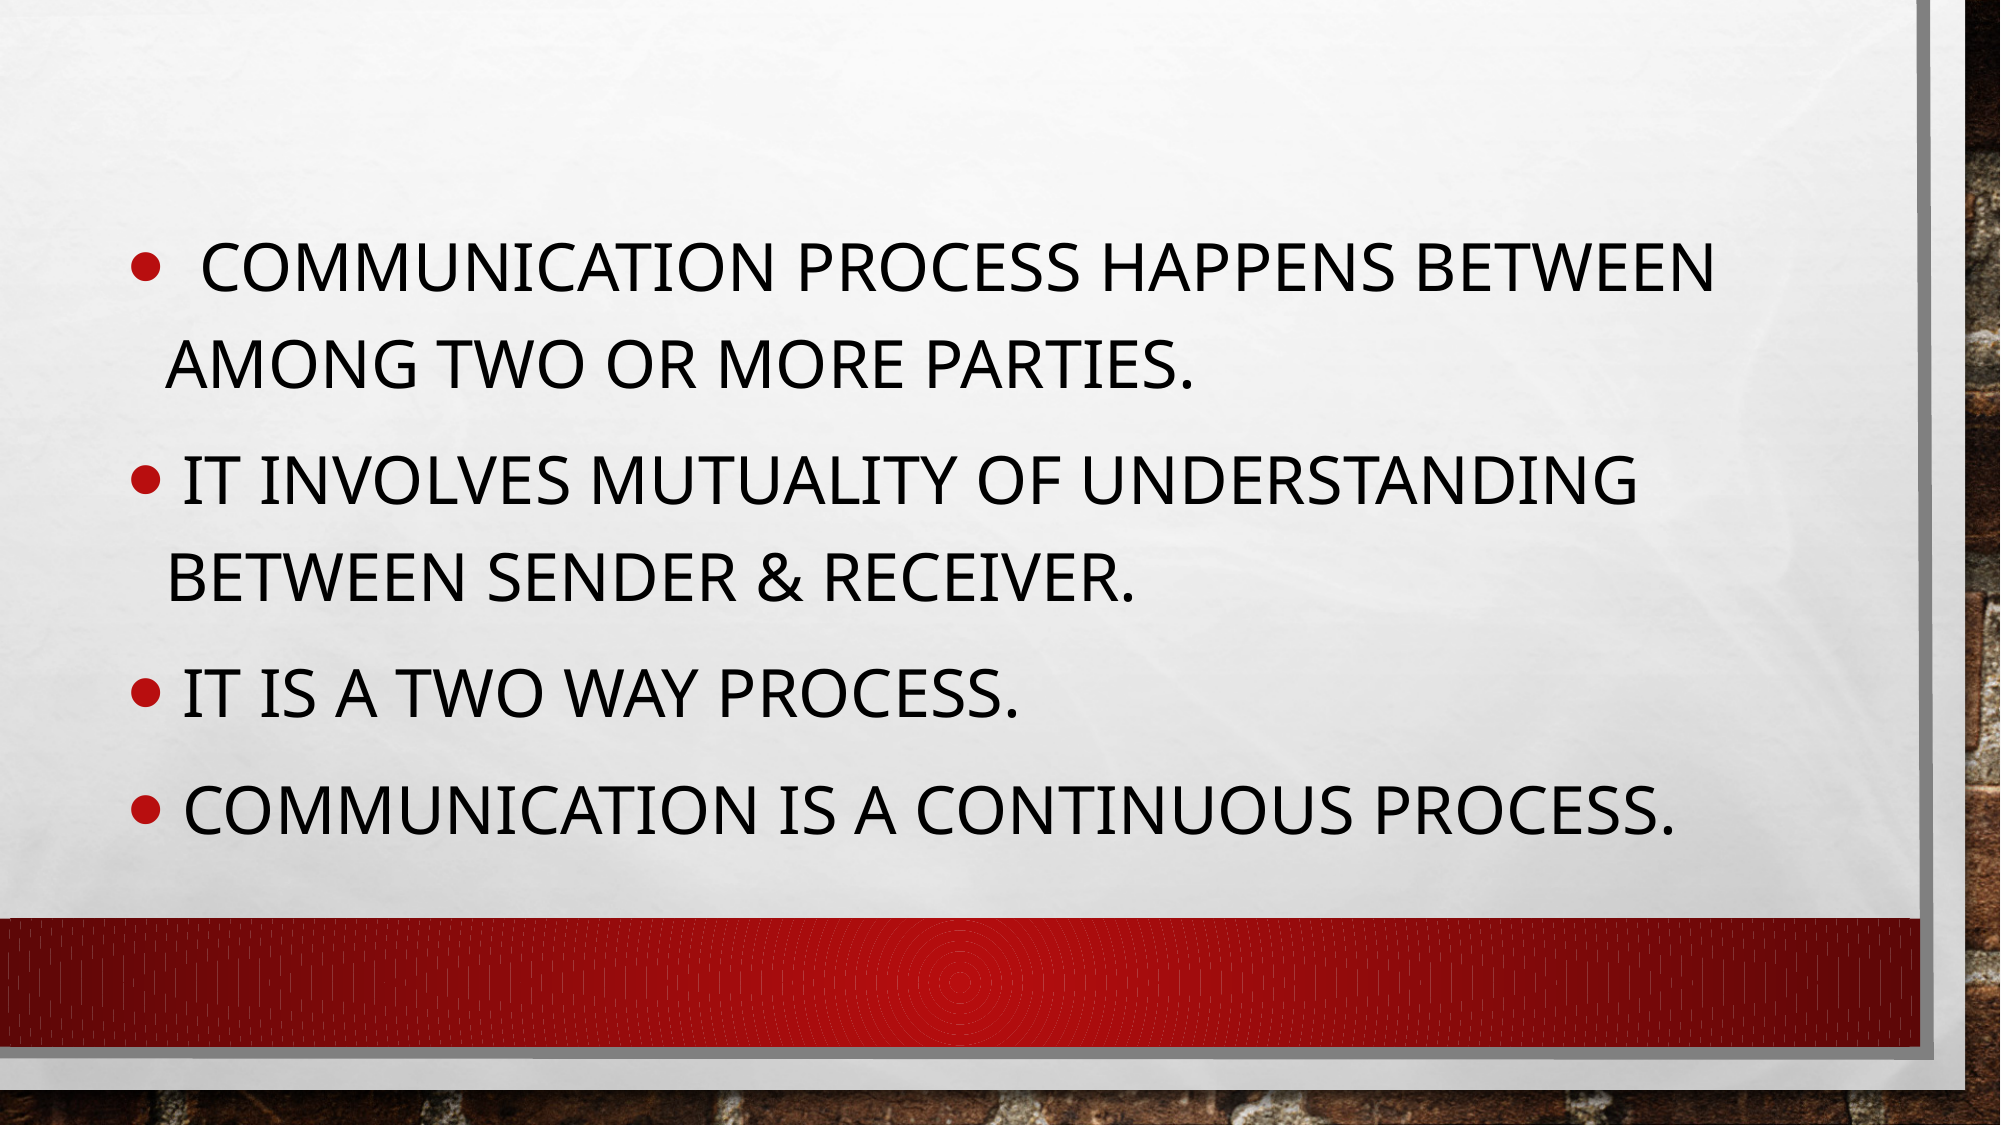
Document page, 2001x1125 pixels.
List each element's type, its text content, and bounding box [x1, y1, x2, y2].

picture [0, 0, 2000, 1125]
list Communication process happens between among two or more parties. It involves mutuality of understanding between sender & receiver. It is a two way process. Communication is a continuous process. [112, 175, 1818, 882]
